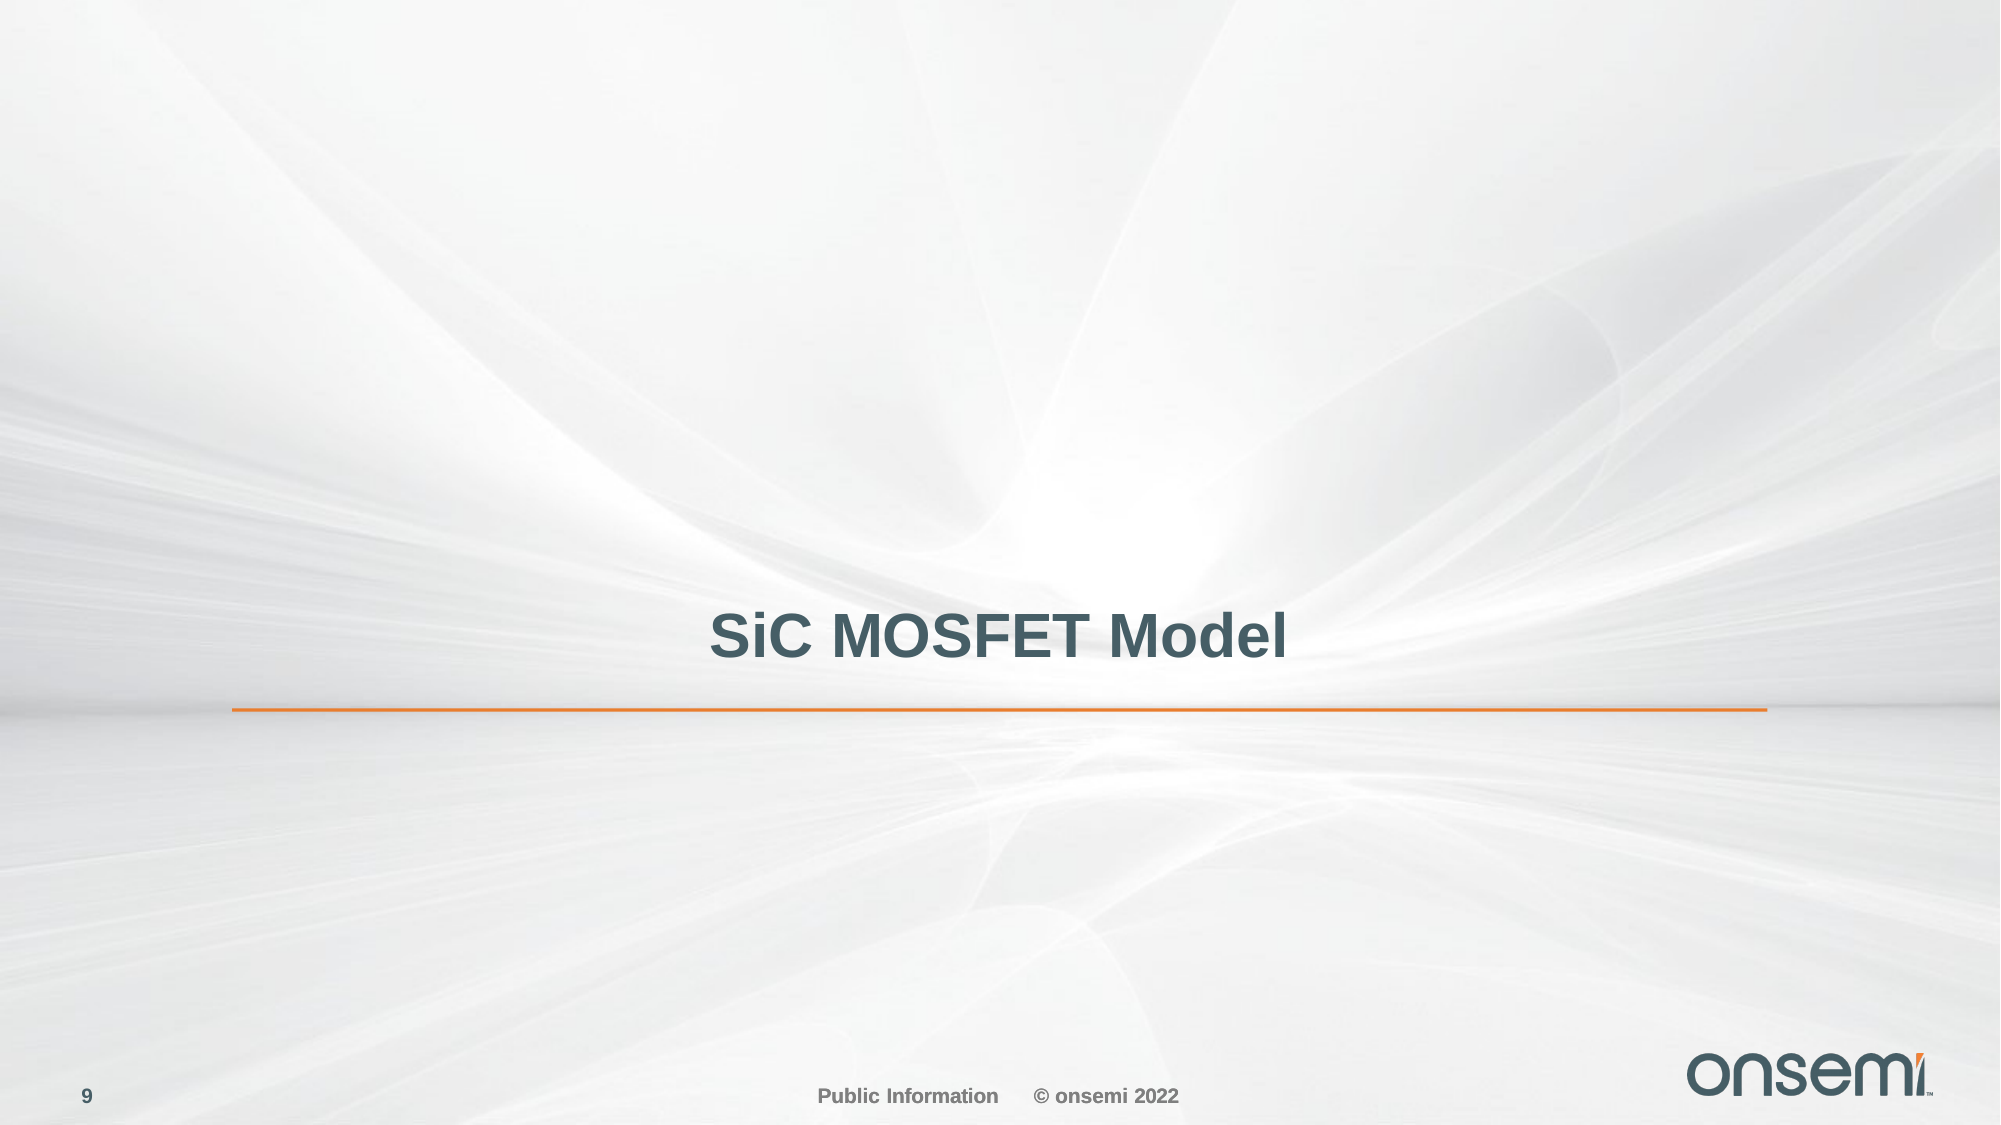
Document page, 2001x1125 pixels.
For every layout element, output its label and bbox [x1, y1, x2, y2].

text_box [0, 0, 2000, 1125]
